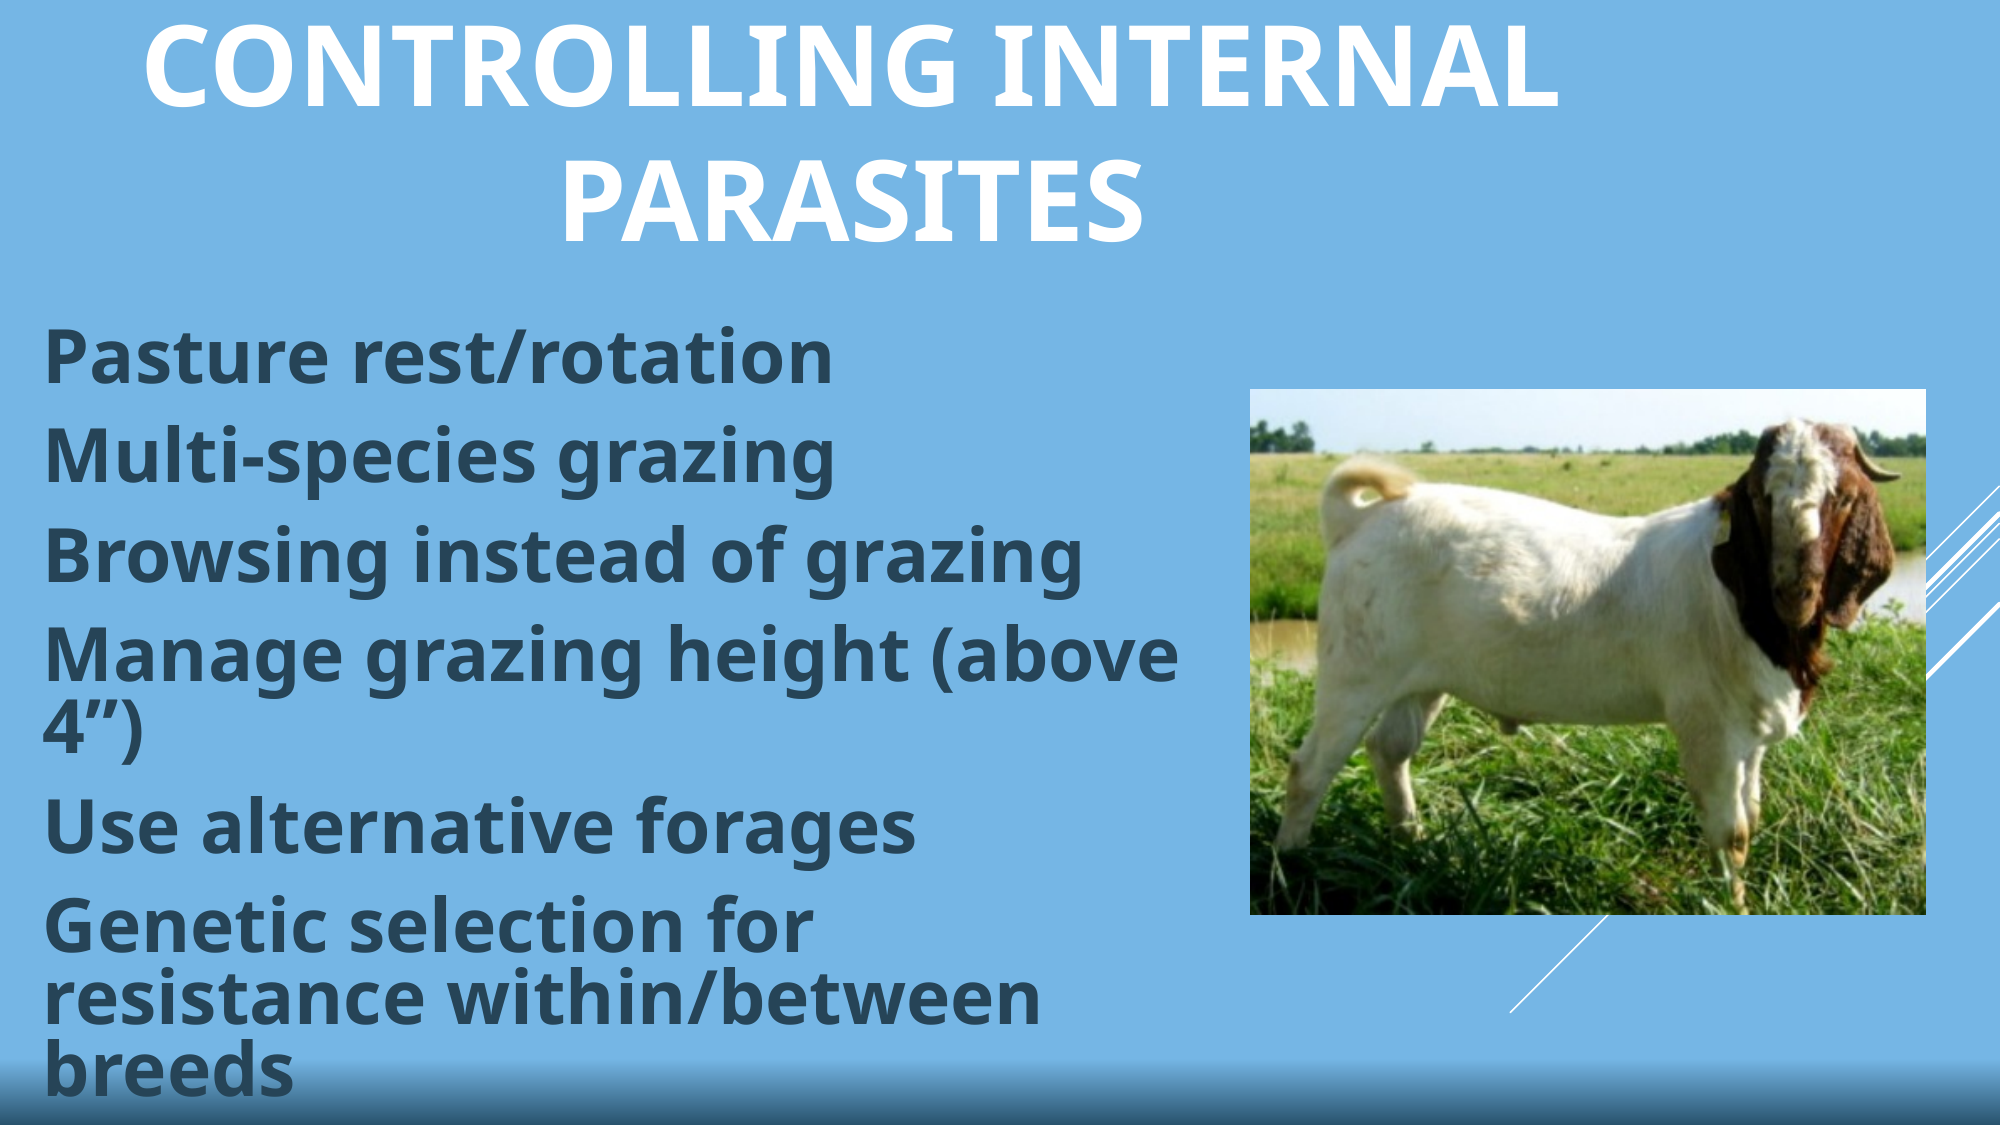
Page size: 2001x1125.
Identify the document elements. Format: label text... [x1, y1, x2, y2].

list Pasture rest/rotation Multi-species grazing Browsing instead of grazing Manage grazing height (above 4”) Use alternative forages Genetic selection for resistance within/between breeds [27, 350, 1215, 1087]
picture [1249, 388, 1926, 915]
title CONTROLLING INTERNAL PARASITES [27, 45, 1675, 213]
